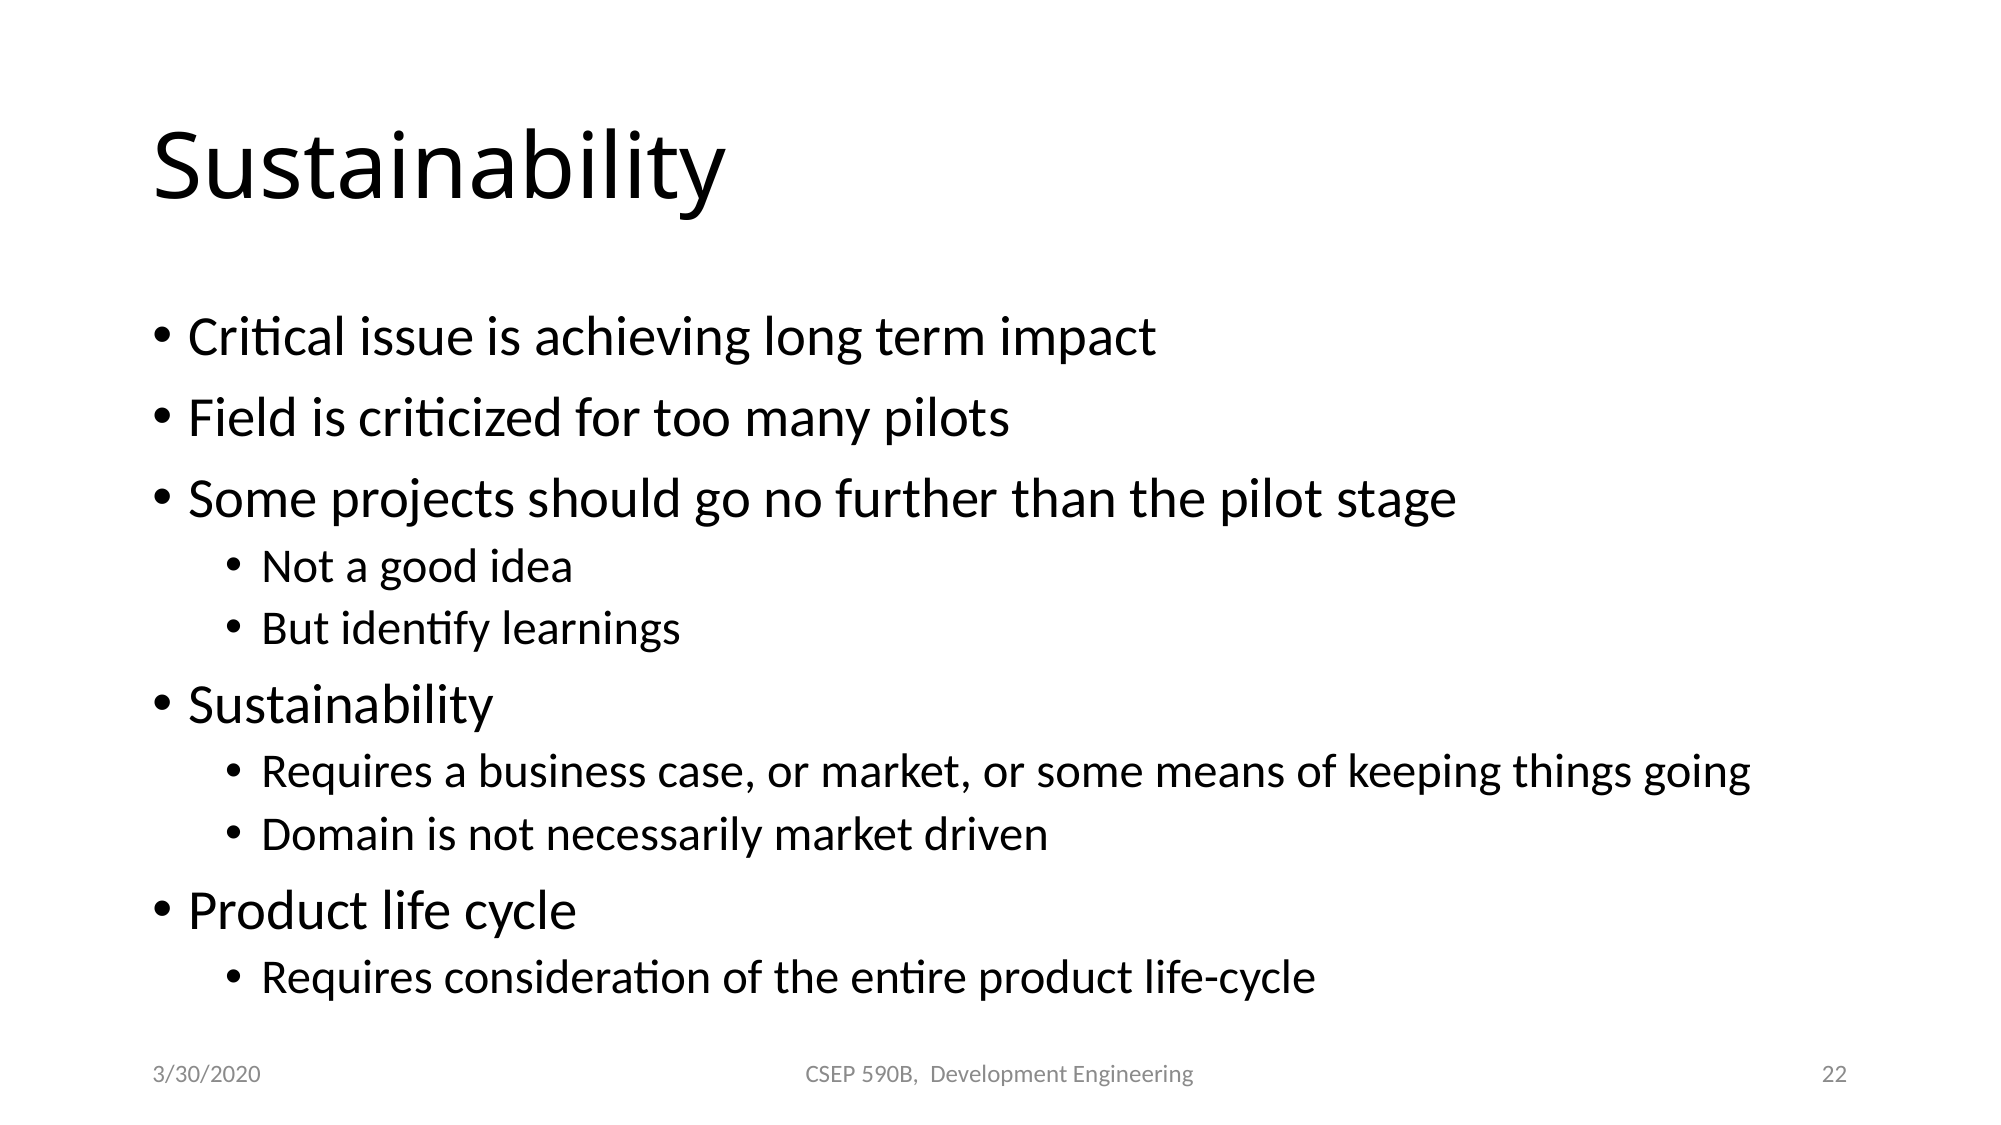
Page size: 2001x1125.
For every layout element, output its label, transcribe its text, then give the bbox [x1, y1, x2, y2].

footer CSEP 590B, Development Engineering [662, 1042, 1338, 1103]
title Sustainability [137, 59, 1863, 278]
list Critical issue is achieving long term impact Field is criticized for too many pilots Some projects should go no further than the pilot stage Not a good idea But identify learnings Sustainability Requires a business case, or market, or some means of keeping things going Domain is not necessarily market driven Product life cycle Requires consideration of the entire product life-cycle [137, 299, 1863, 1014]
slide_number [137, 1042, 588, 1103]
slide_number 22 [1412, 1042, 1863, 1103]
